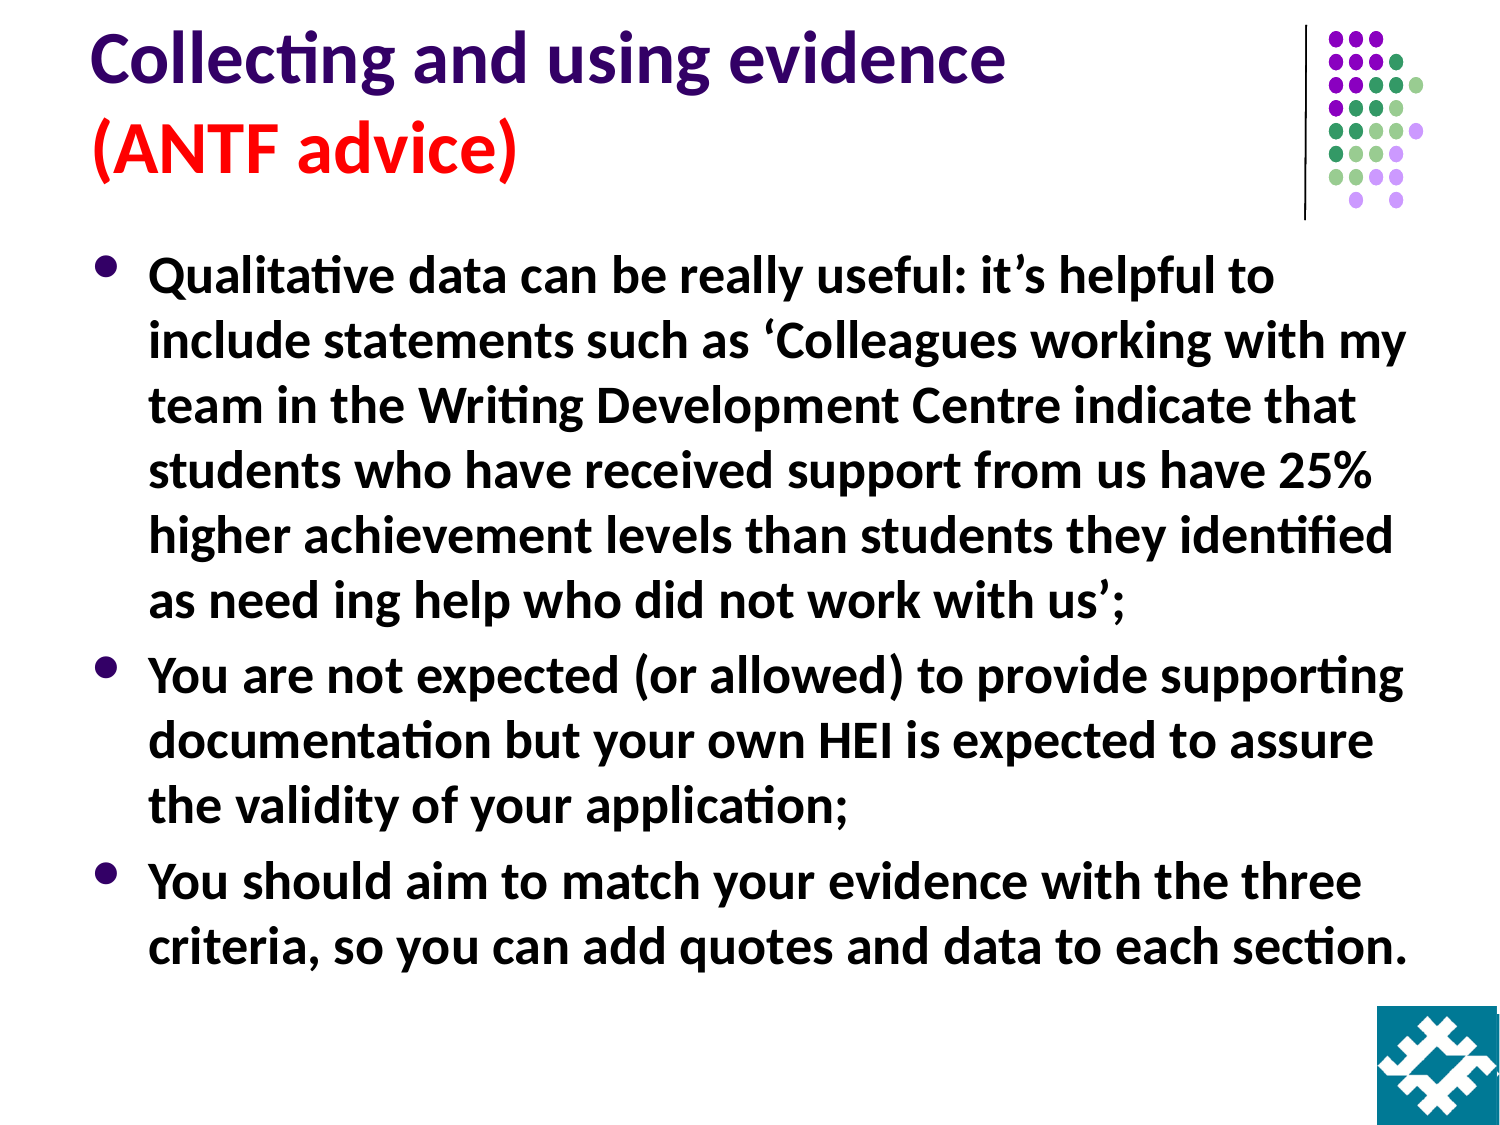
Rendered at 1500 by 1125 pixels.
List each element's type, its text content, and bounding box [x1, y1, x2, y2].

list Qualitative data can be really useful: it’s helpful to include statements such as ‘Colleagues working with my team in the Writing Development Centre indicate that students who have received support from us have 25% higher achievement levels than students they identified as need ing help who did not work with us’; You are not expected (or allowed) to provide supporting documentation but your own HEI is expected to assure the validity of your application; You should aim to match your evidence with the three criteria, so you can add quotes and data to each section. [76, 231, 1428, 1018]
title Collecting and using evidence (ANTF advice) [74, 19, 1313, 197]
picture [1379, 1018, 1496, 1114]
